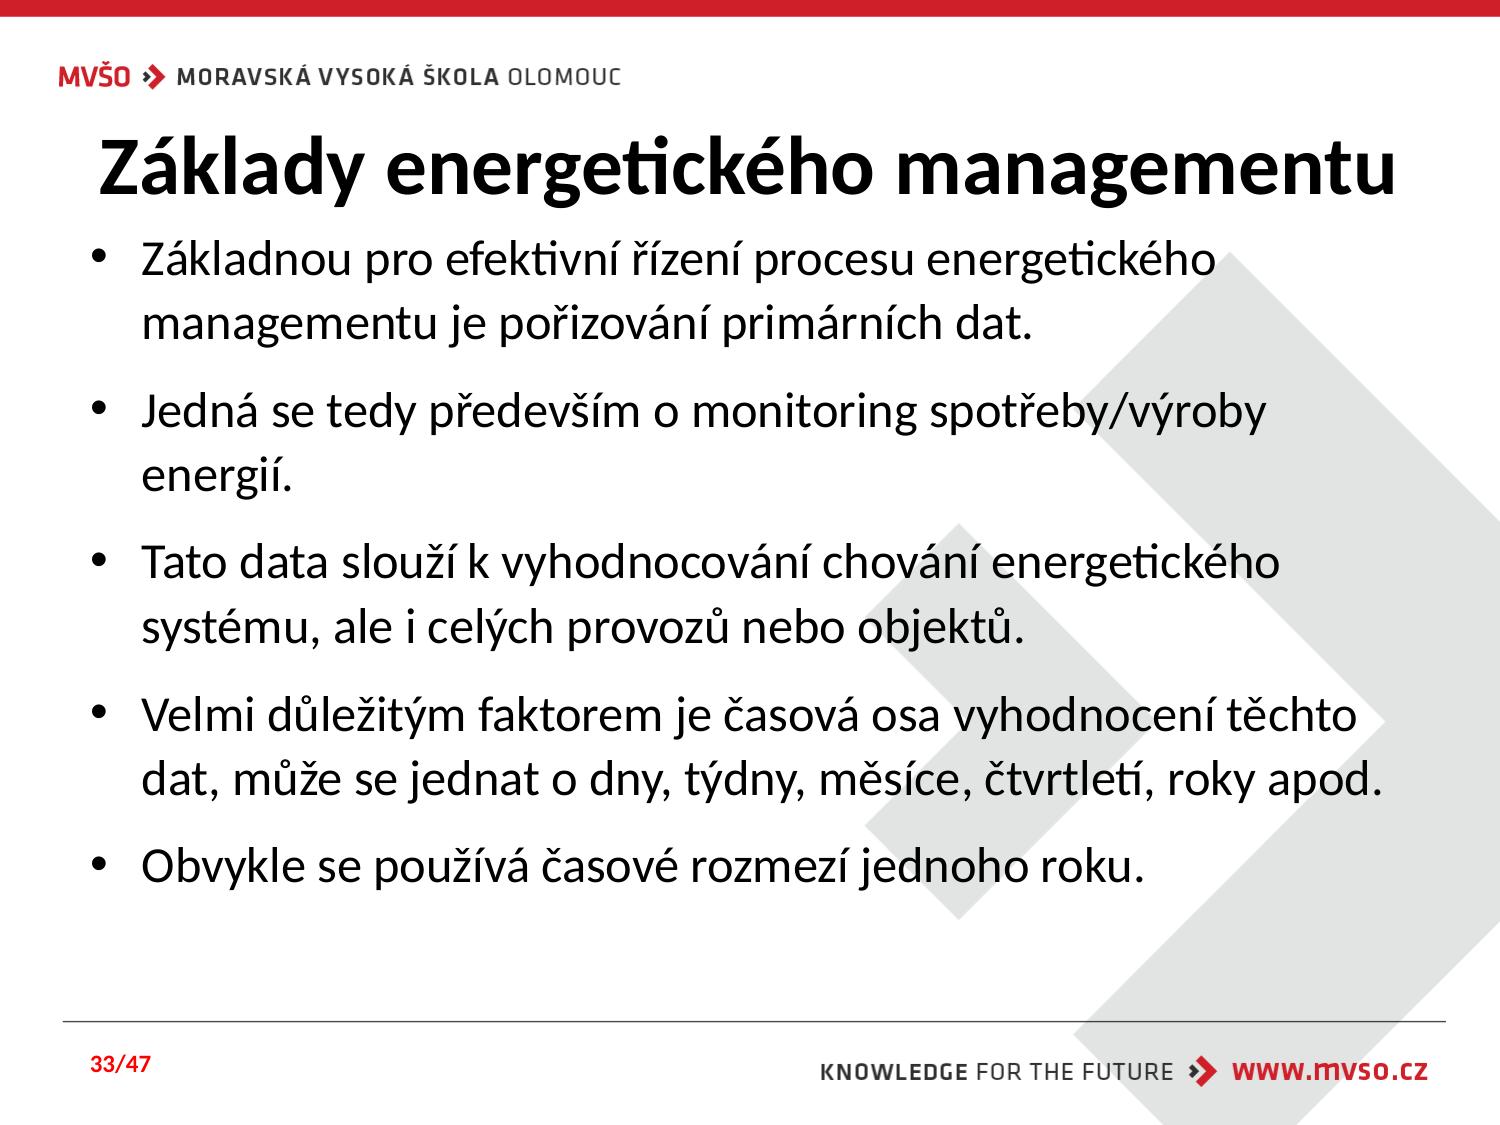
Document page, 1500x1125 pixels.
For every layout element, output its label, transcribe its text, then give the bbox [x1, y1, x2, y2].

list Základnou pro efektivní řízení procesu energetického managementu je pořizování primárních dat. Jedná se tedy především o monitoring spotřeby/výroby energií. Tato data slouží k vyhodnocování chování energetického systému, ale i celých provozů nebo objektů. Velmi důležitým faktorem je časová osa vyhodnocení těchto dat, může se jednat o dny, týdny, měsíce, čtvrtletí, roky apod. Obvykle se používá časové rozmezí jednoho roku. [75, 213, 1425, 956]
picture [0, 0, 1500, 1125]
title Základy energetického managementu [75, 90, 1425, 213]
text_box 33/47 [74, 1040, 213, 1085]
